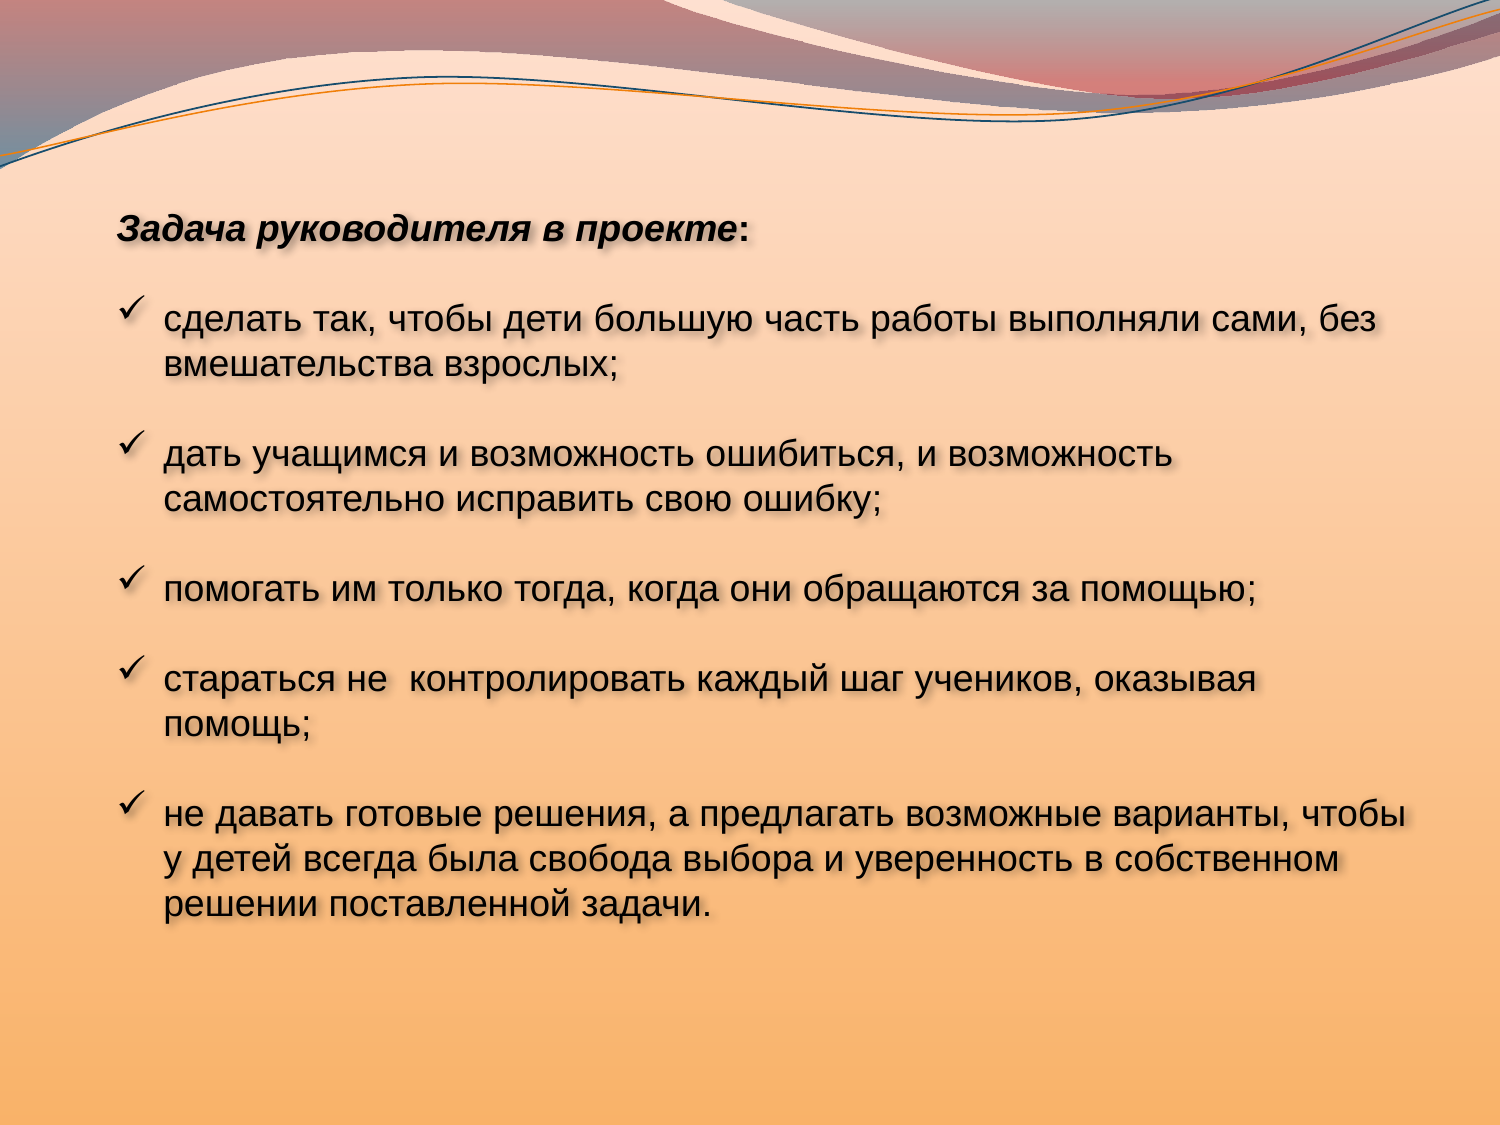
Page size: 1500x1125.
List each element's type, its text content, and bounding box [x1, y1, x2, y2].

text_box Задача руководителя в проекте: сделать так, чтобы дети большую часть работы выполняли сами, без вмешательства взрослых; дать учащимся и возможность ошибиться, и возможность самостоятельно исправить свою ошибку; помогать им только тогда, когда они обращаются за помощью; стараться не контролировать каждый шаг учеников, оказывая помощь; не давать готовые решения, а предлагать возможные варианты, чтобы у детей всегда была свобода выбора и уверенность в собственном решении поставленной задачи. [101, 196, 1425, 931]
